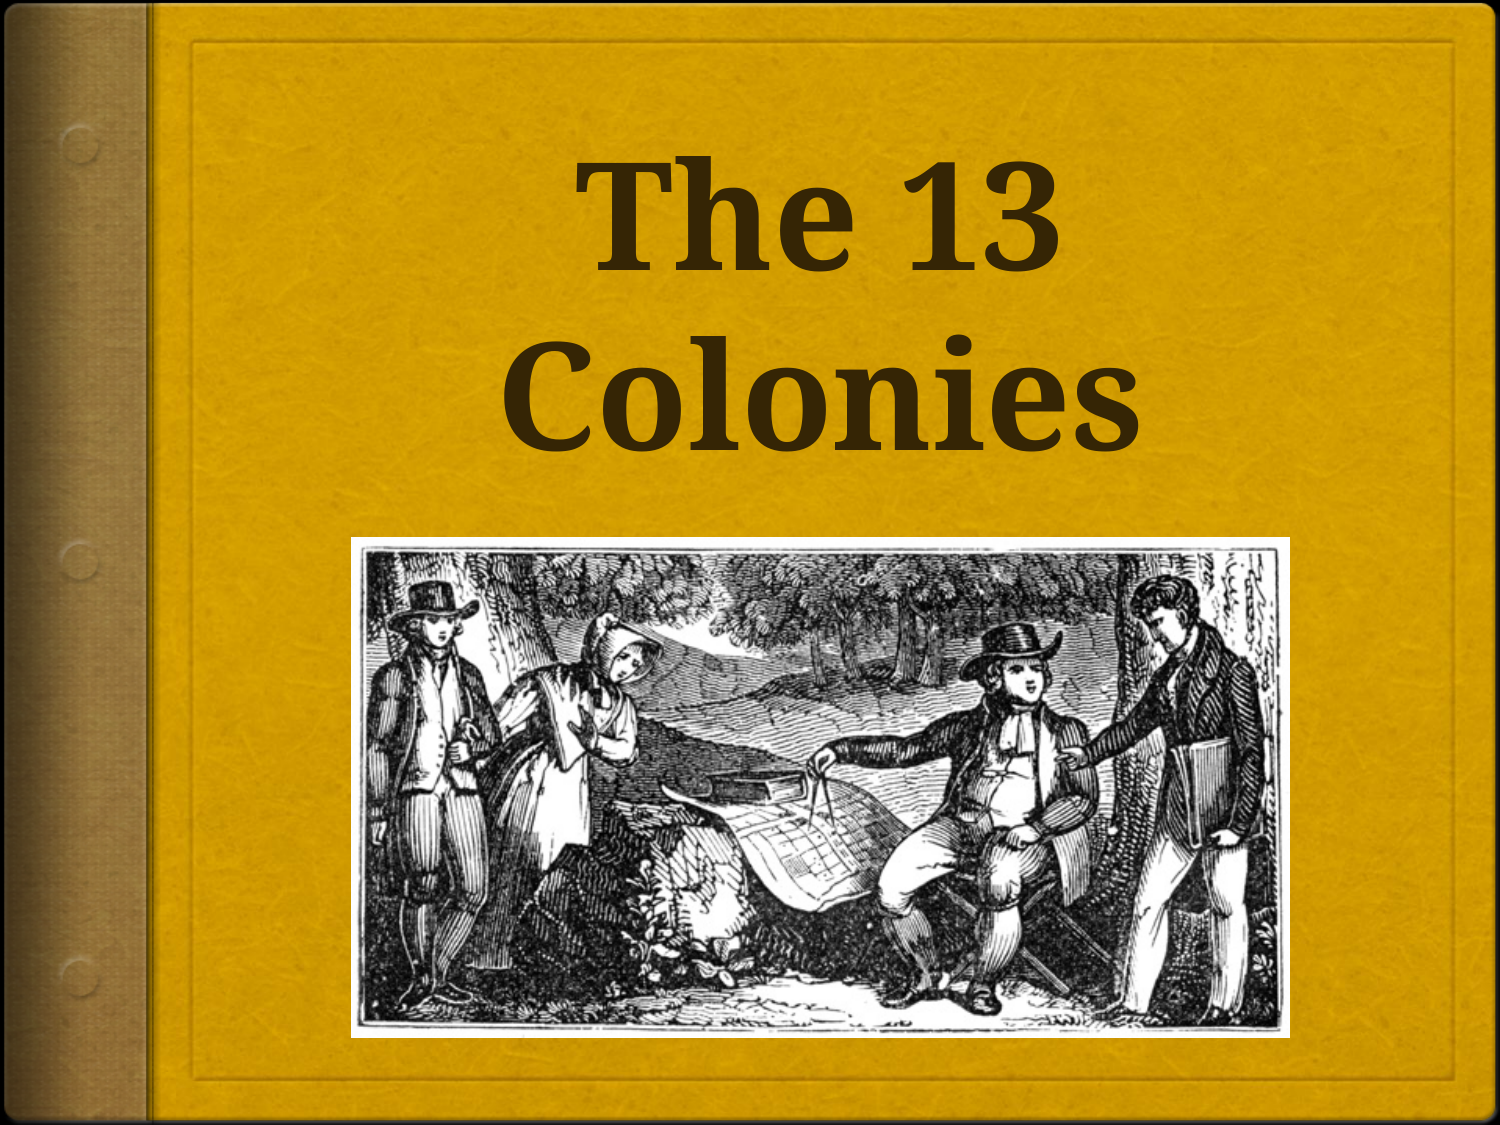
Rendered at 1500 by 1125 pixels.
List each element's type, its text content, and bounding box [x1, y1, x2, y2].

subtitle The 13 Colonies [239, 113, 1403, 457]
picture [0, 0, 1500, 1125]
